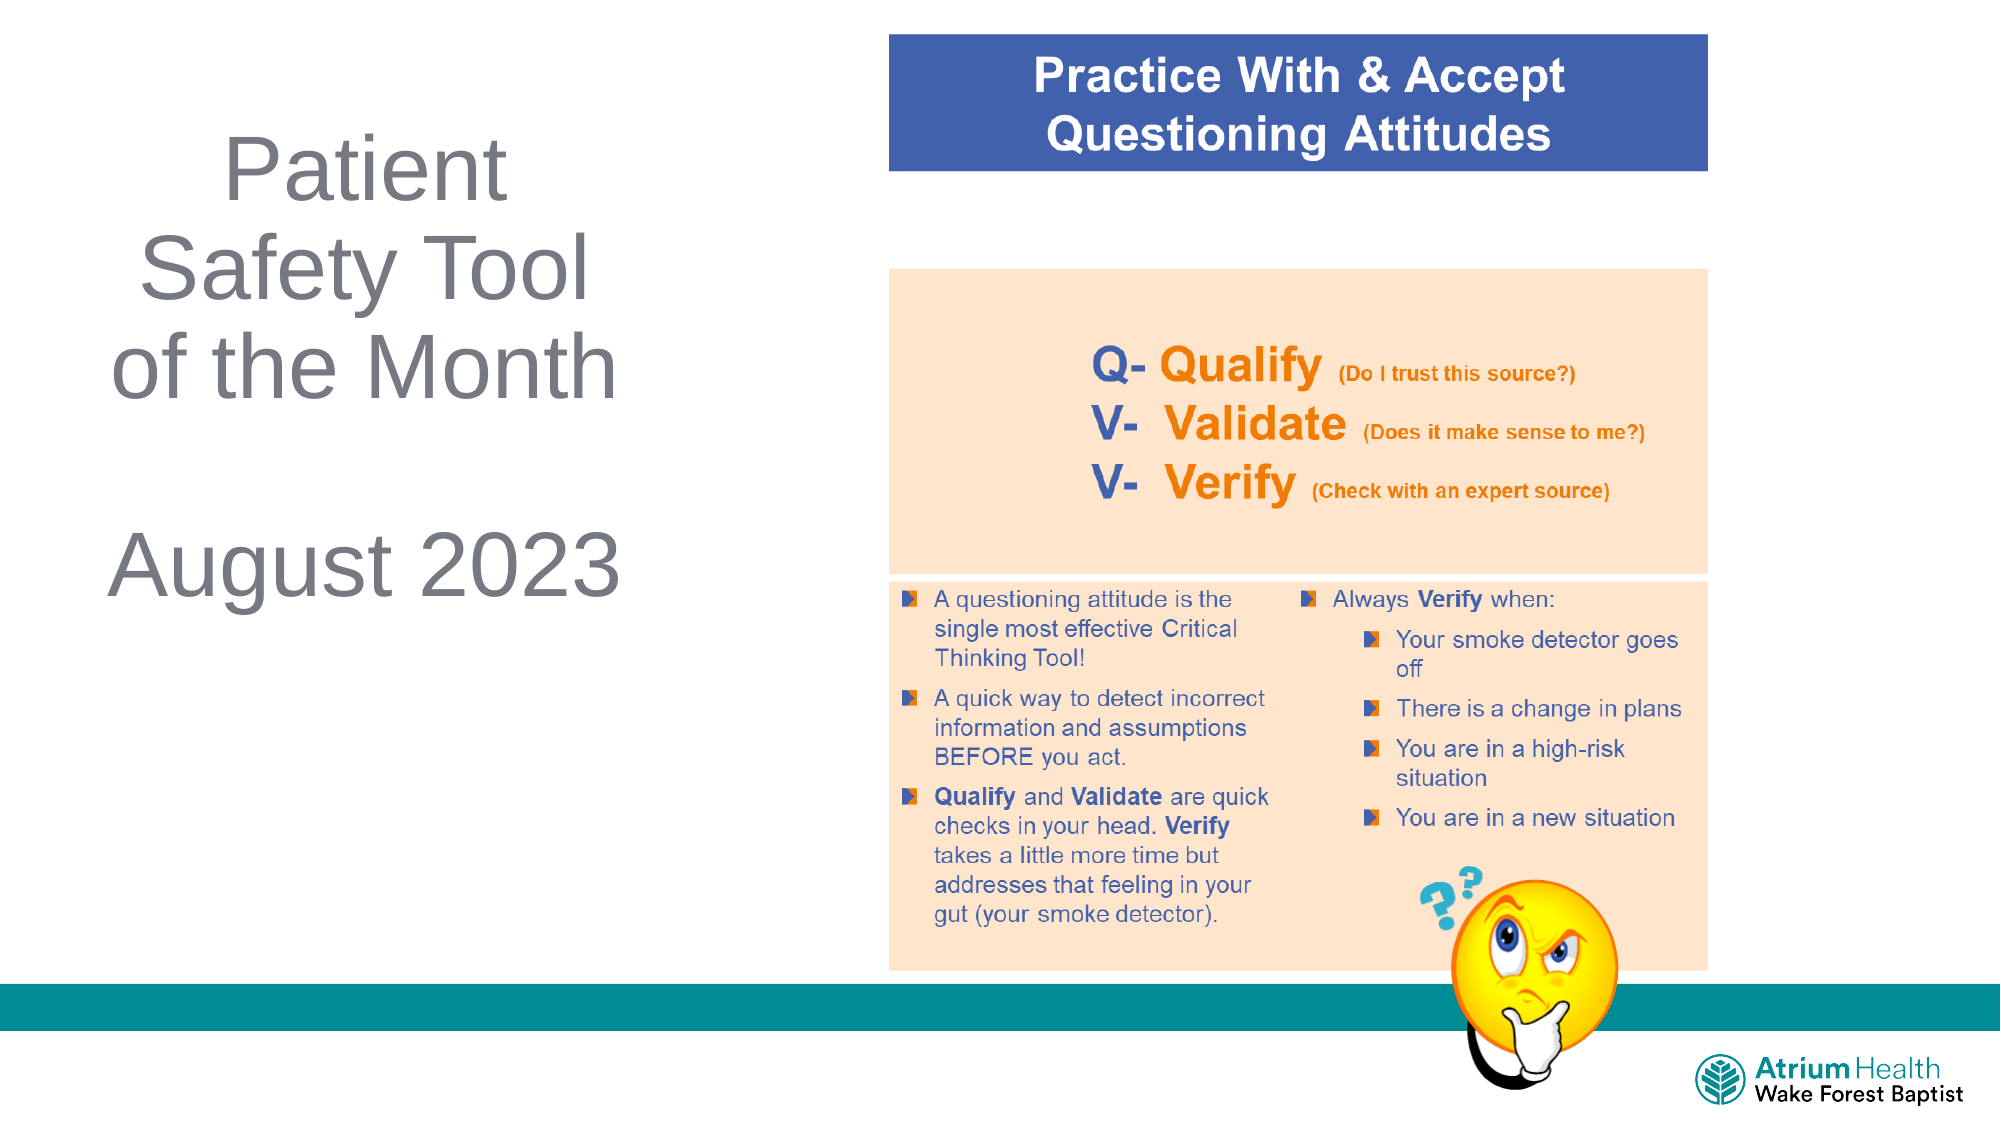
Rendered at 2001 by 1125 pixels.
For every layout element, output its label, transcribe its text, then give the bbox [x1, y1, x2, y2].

title Patient Safety Tool of the Month August 2023 [76, 113, 654, 281]
picture [1695, 1054, 1963, 1106]
picture [889, 25, 1712, 1090]
